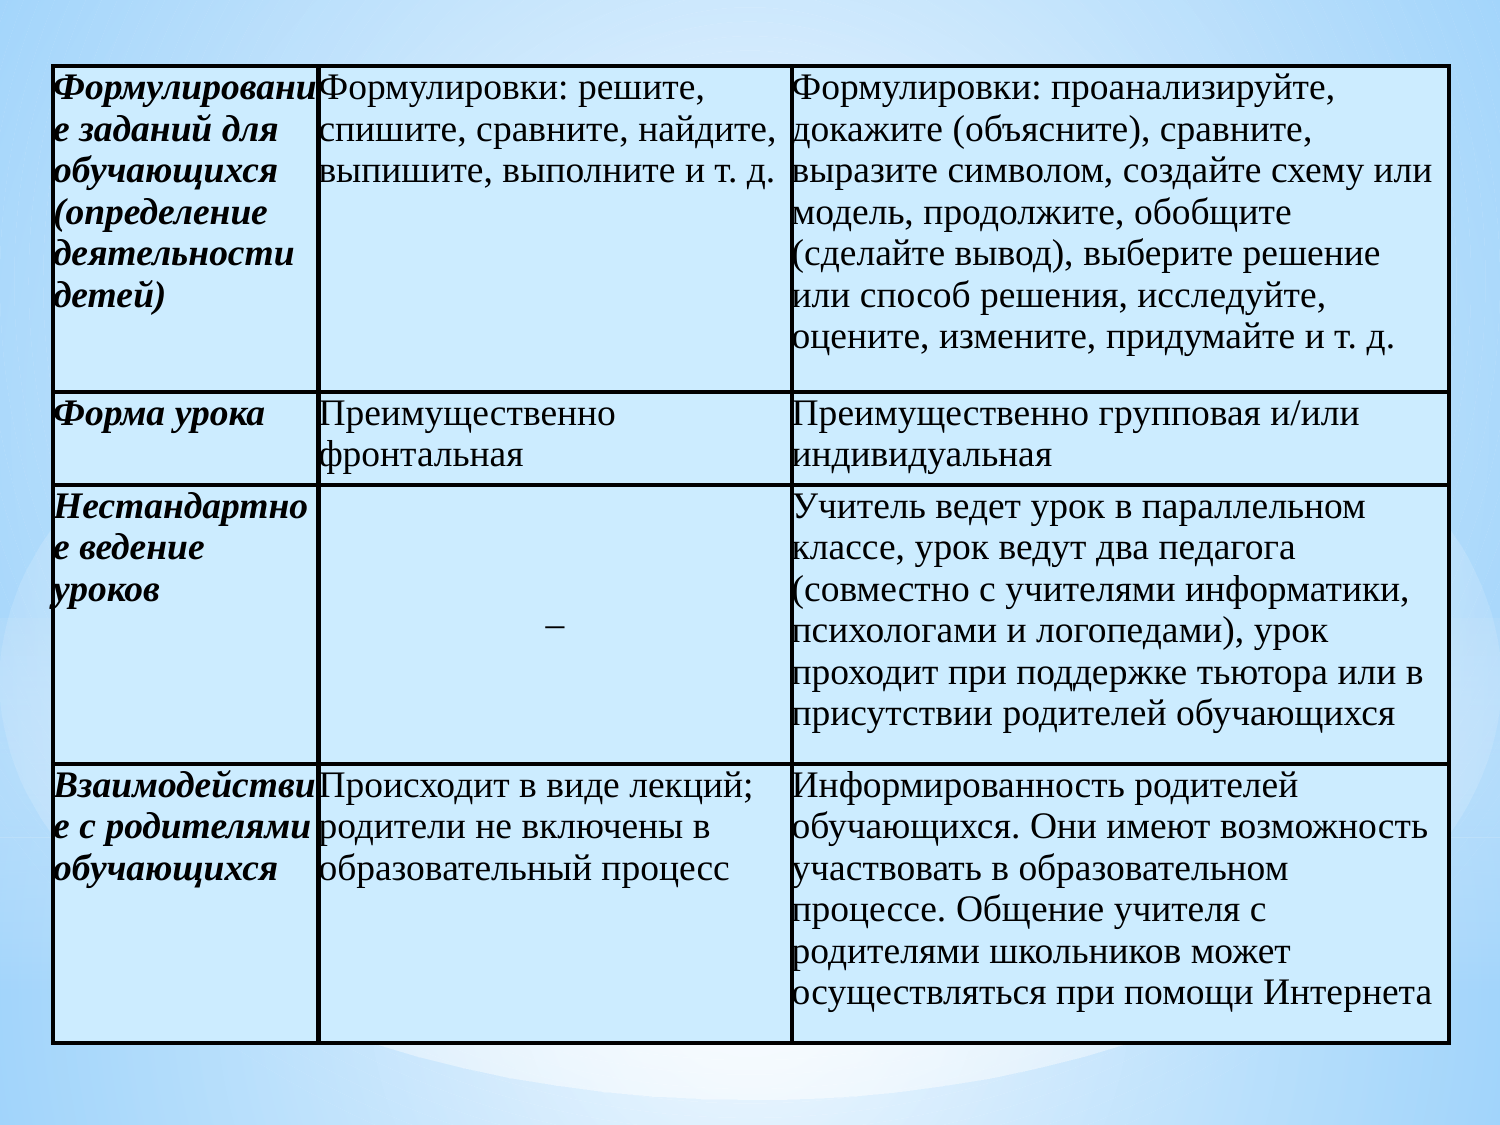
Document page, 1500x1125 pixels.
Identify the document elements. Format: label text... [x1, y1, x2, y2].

table_cell Преимущественно групповая и/или индивидуальная [794, 394, 1447, 483]
table_header Формулировки: решите, спишите, сравните, найдите, выпишите, выполните и т. д. [321, 68, 790, 390]
table_cell Нестандартное ведение уроков [55, 487, 316, 762]
table_header Формулировки: проанализируйте, докажите (объясните), сравните, выразите символом, создайте схему или модель, продолжите, обобщите (сделайте вывод), выберите решение или способ решения, исследуйте, оцените, измените, придумайте и т. д. [794, 68, 1447, 390]
table_cell Информированность родителей обучающихся. Они имеют возможность участвовать в образовательном процессе. Общение учителя с родителями школьников может осуществляться при помощи Интернета [794, 766, 1447, 1041]
table_header Формулирование заданий для обучающихся (определение деятельности детей) [55, 68, 316, 390]
table_cell – [321, 487, 790, 762]
table_cell Взаимодействие с родителями обучающихся [55, 766, 316, 1041]
table_cell Форма урока [55, 394, 316, 483]
table_cell Происходит в виде лекций; родители не включены в образовательный процесс [321, 766, 790, 1041]
table_cell Учитель ведет урок в параллельном классе, урок ведут два педагога (совместно с учителями информатики, психологами и логопедами), урок проходит при поддержке тьютора или в присутствии родителей обучающихся [794, 487, 1447, 762]
table_cell Преимущественно фронтальная [321, 394, 790, 483]
